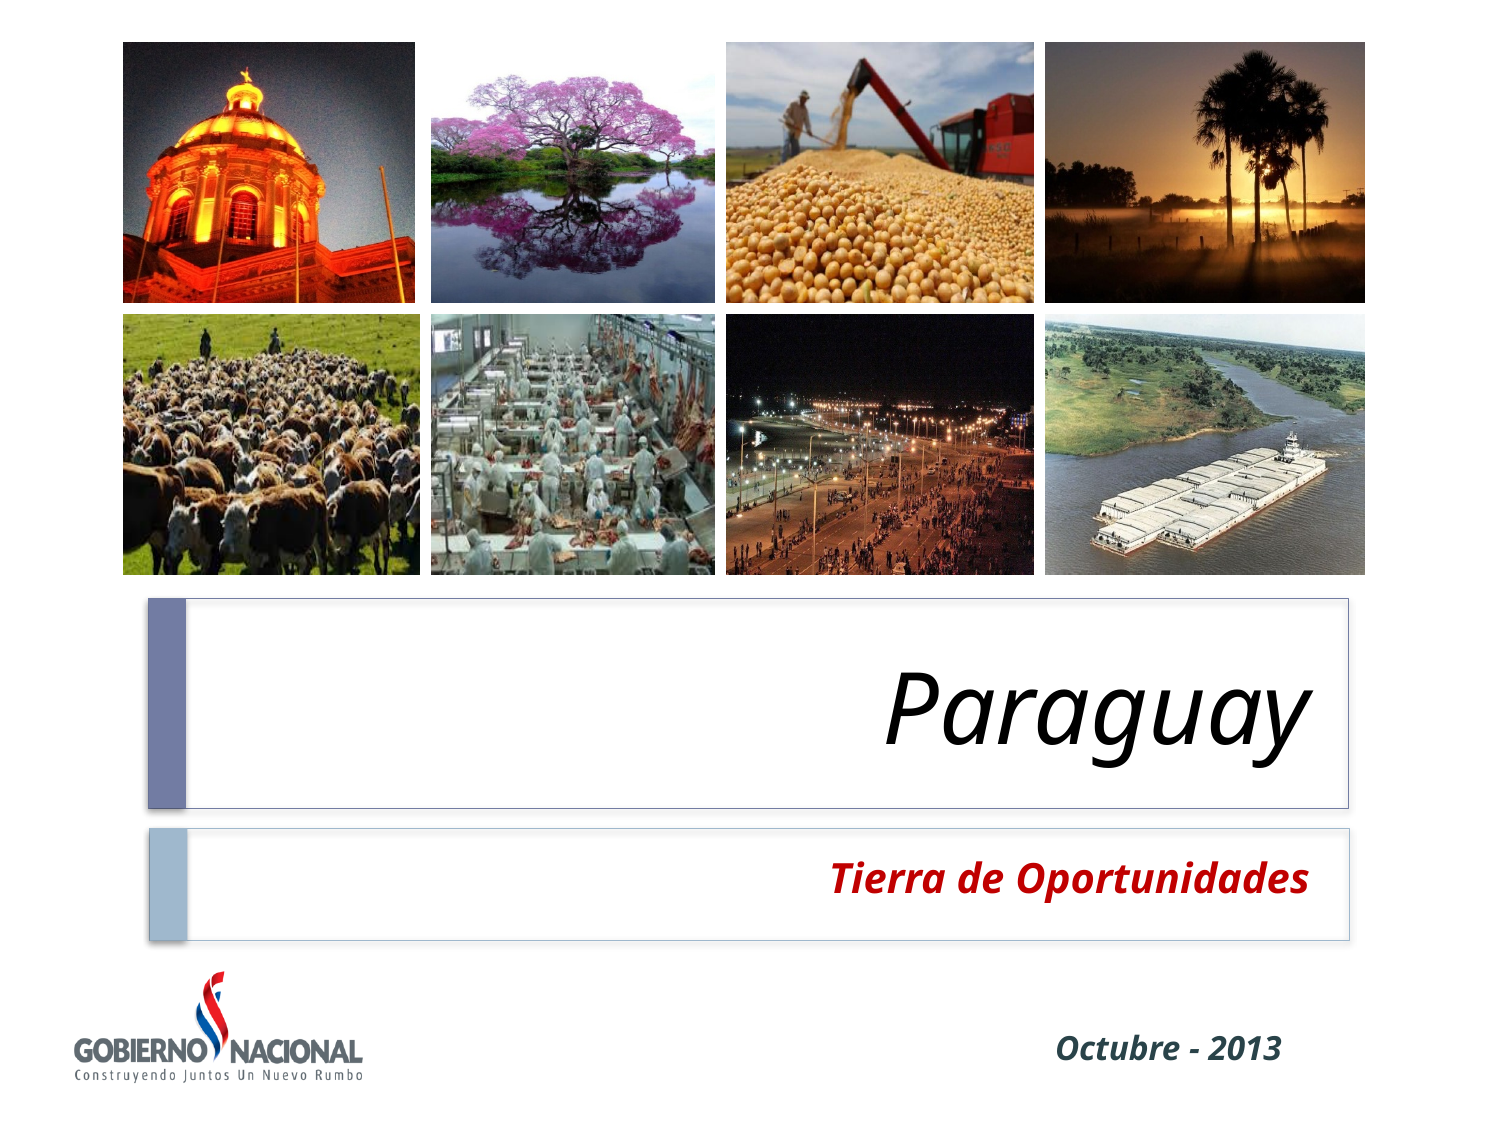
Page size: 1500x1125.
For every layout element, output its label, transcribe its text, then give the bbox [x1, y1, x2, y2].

subtitle Tierra de Oportunidades [200, 843, 1325, 932]
picture [64, 963, 373, 1095]
text_box Octubre - 2013 [974, 1019, 1363, 1075]
title Paraguay [200, 637, 1325, 800]
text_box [123, 42, 1365, 575]
